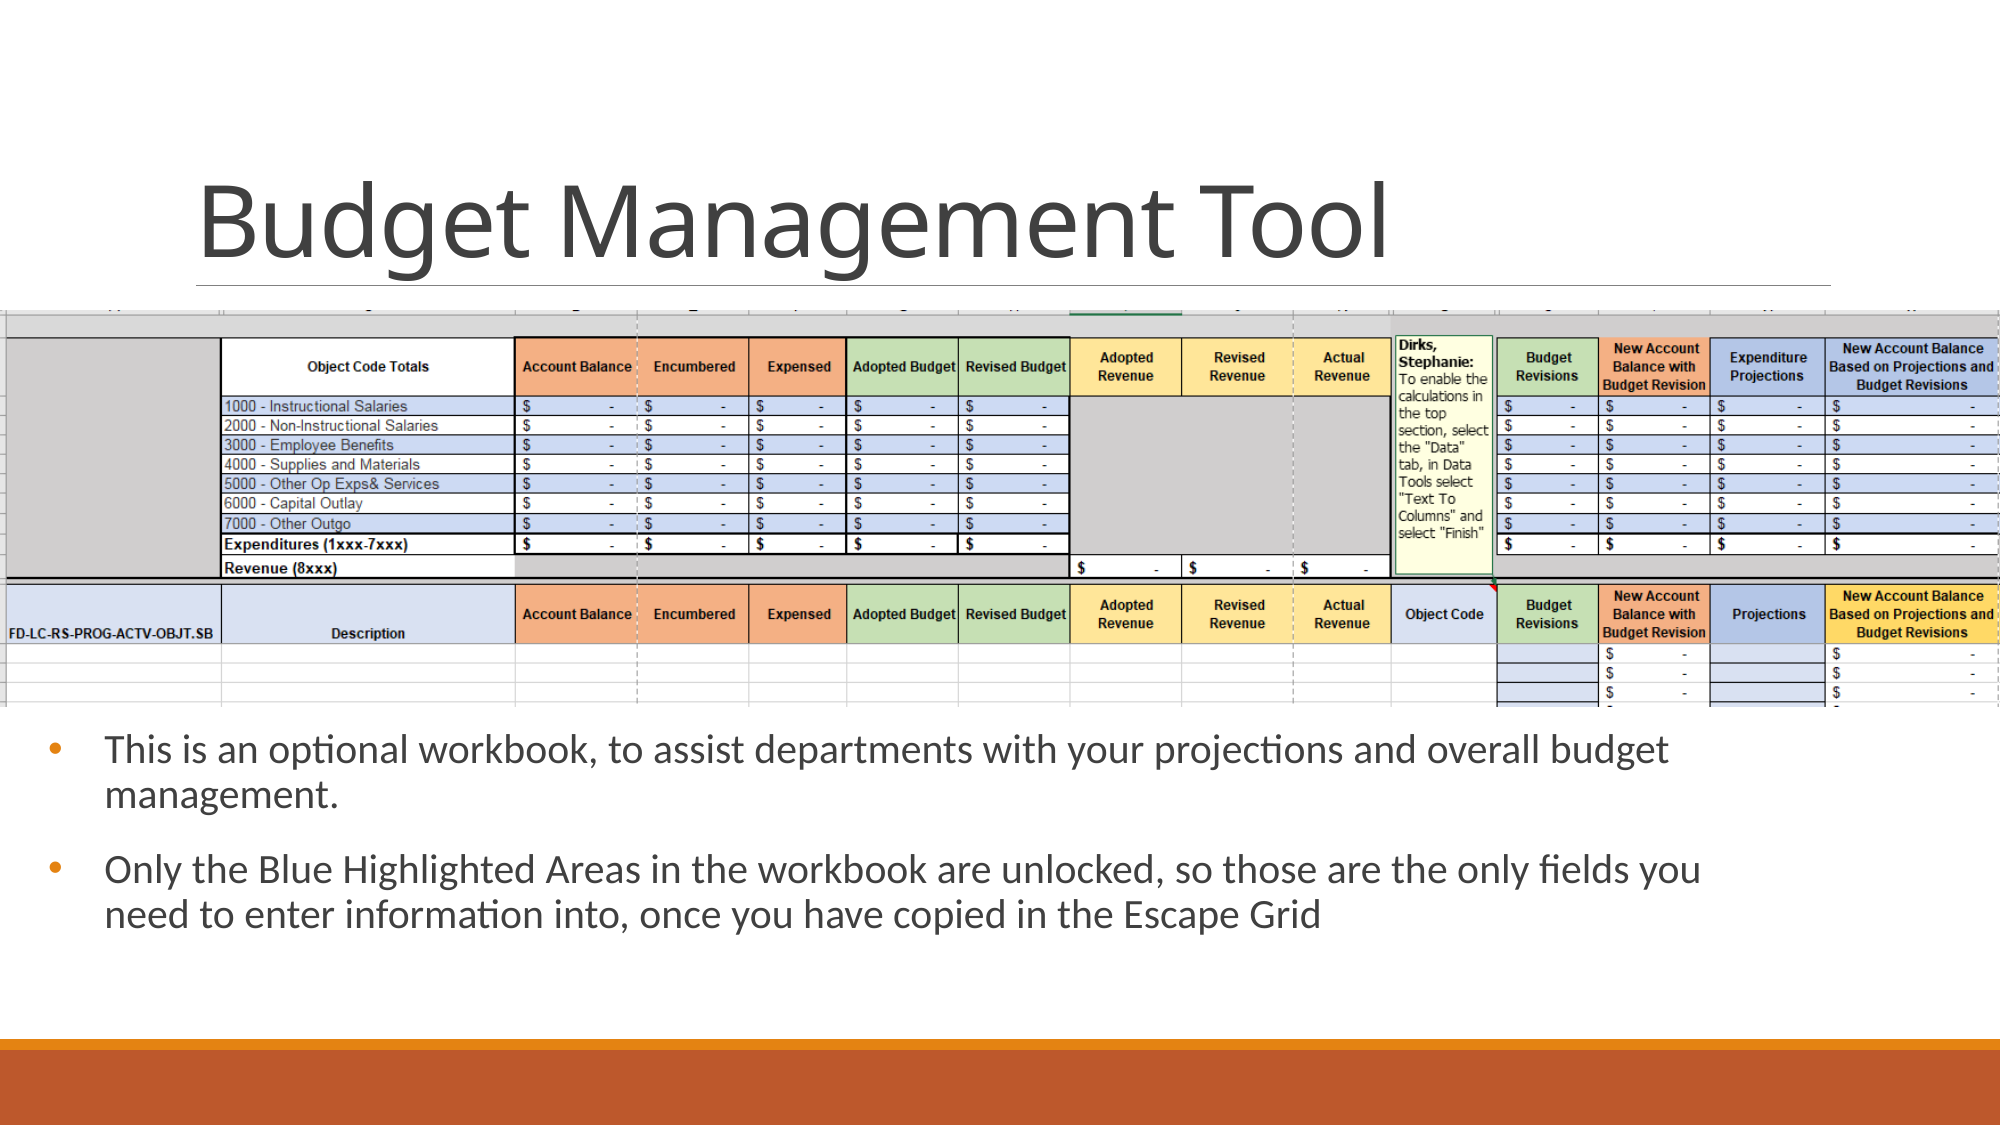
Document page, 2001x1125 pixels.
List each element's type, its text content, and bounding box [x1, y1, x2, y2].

list This is an optional workbook, to assist departments with your projections and overall budget management. Only the Blue Highlighted Areas in the workbook are unlocked, so those are the only fields you need to enter information into, once you have copied in the Escape Grid [48, 720, 1775, 1045]
picture [0, 309, 2000, 708]
title Budget Management Tool [180, 47, 1830, 285]
